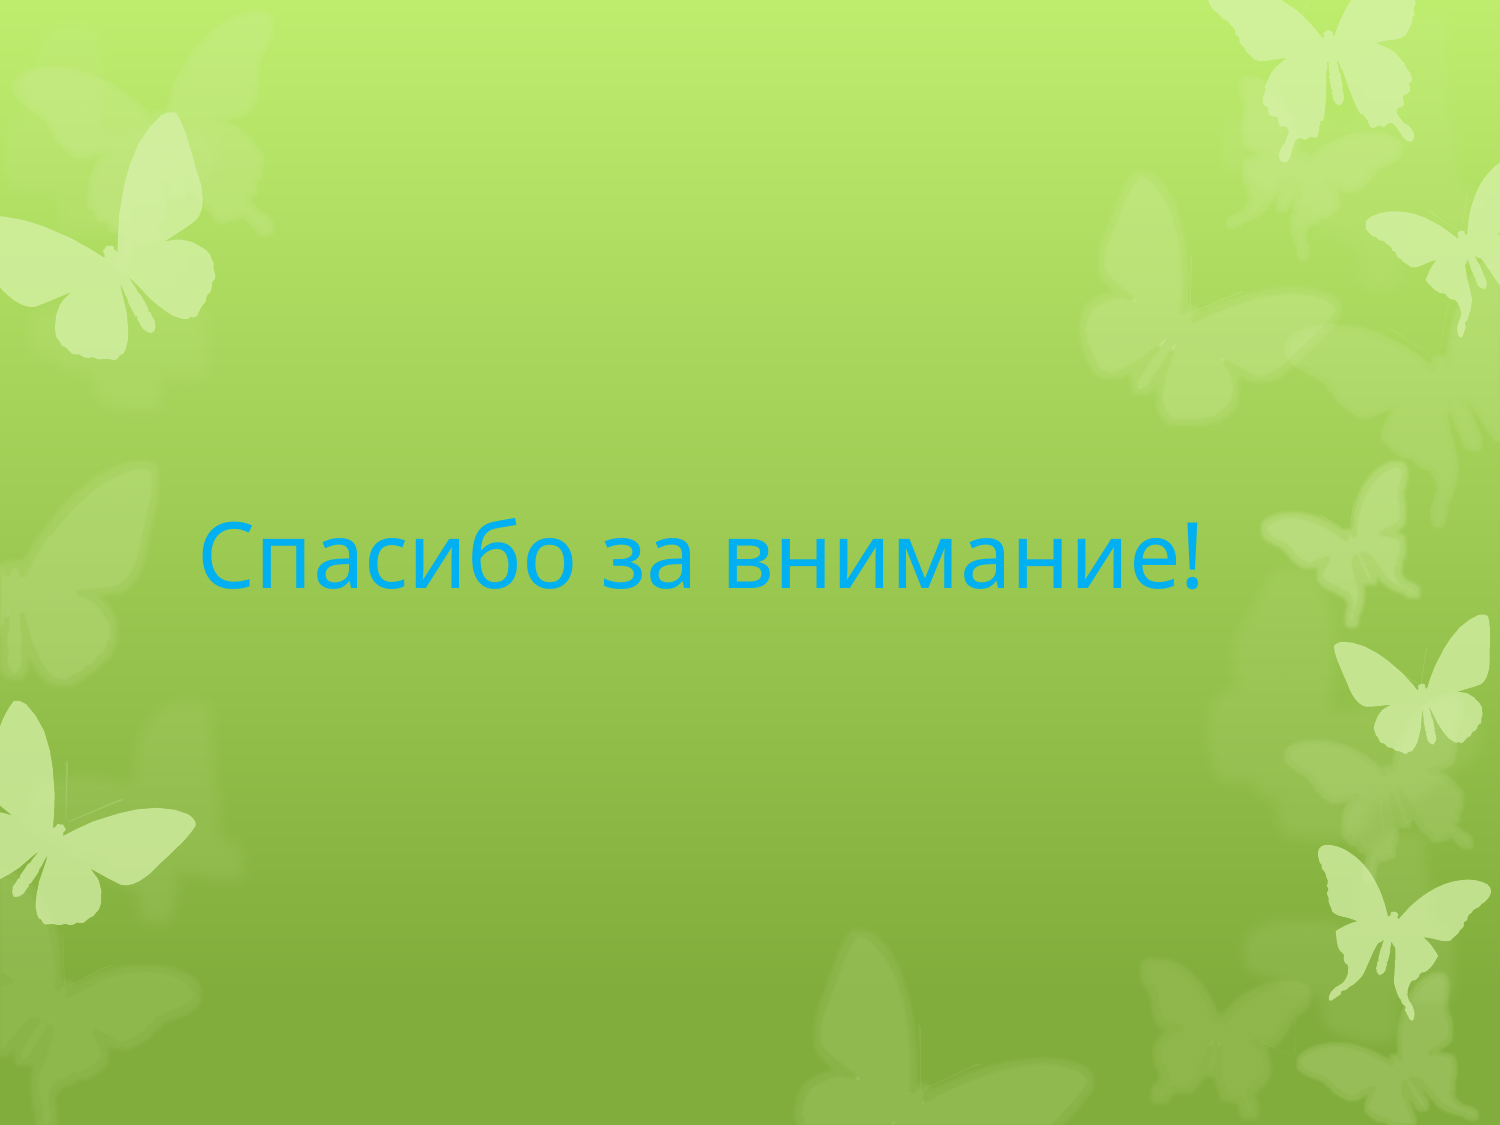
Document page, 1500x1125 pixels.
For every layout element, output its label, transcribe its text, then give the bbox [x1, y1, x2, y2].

title Спасибо за внимание! [183, 373, 1351, 615]
